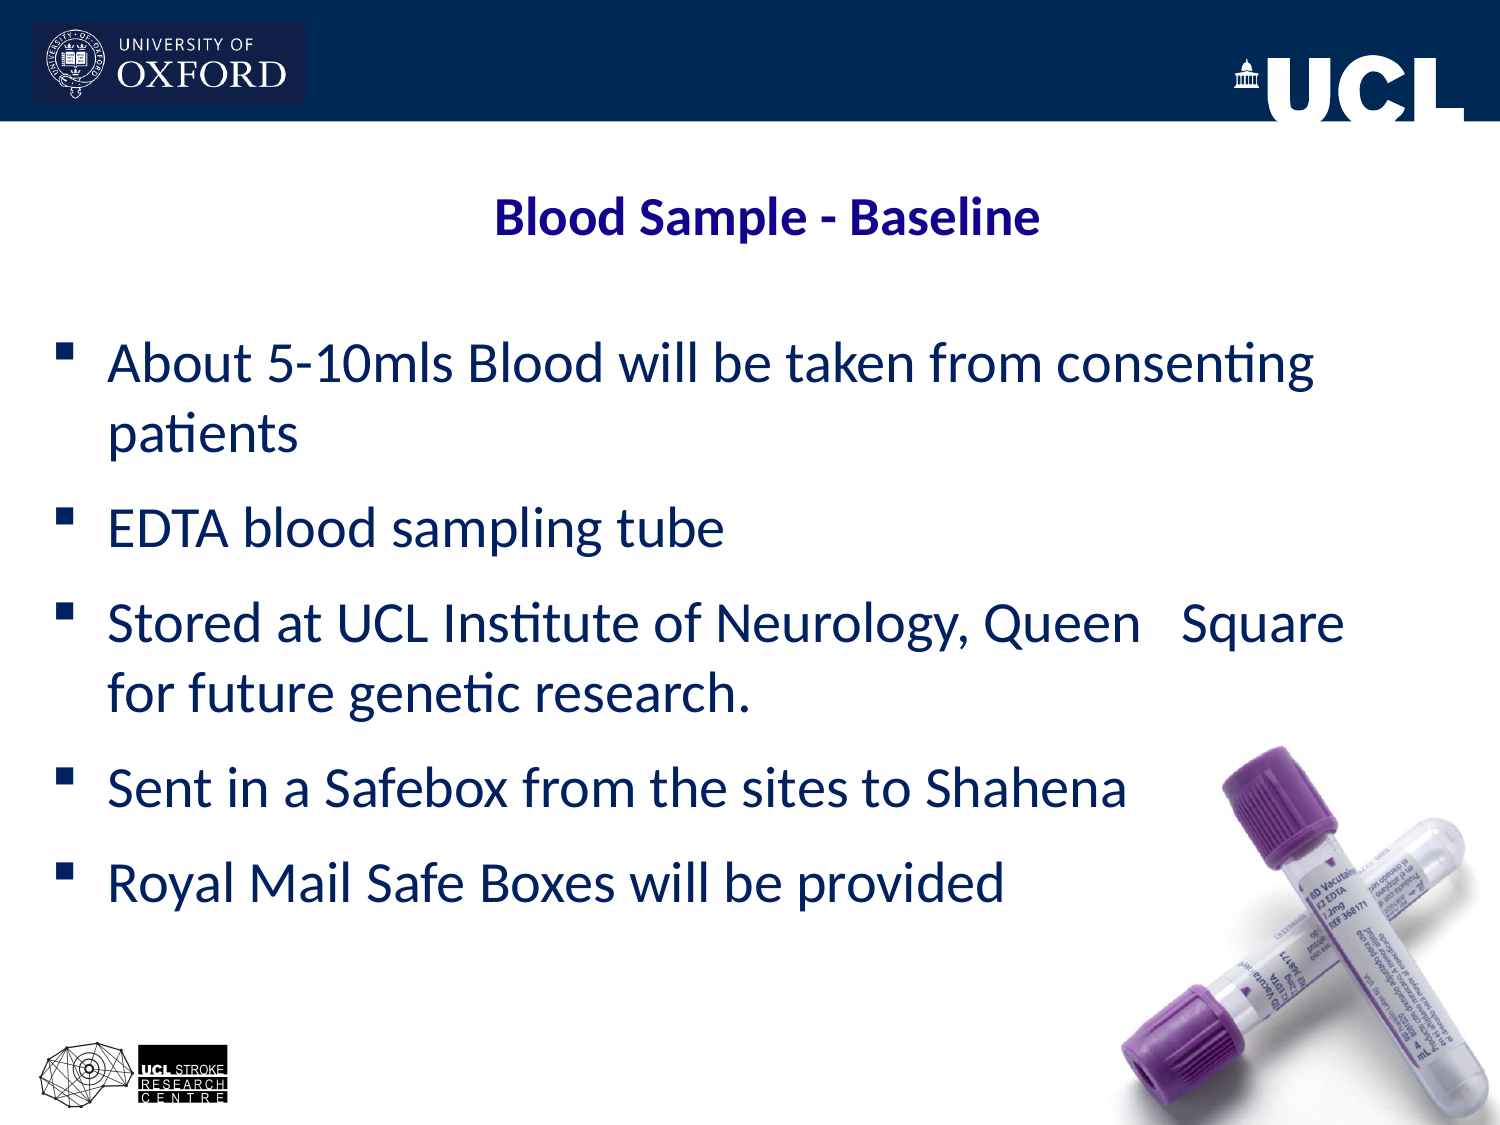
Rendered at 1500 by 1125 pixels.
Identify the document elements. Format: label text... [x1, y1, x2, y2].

picture [33, 22, 306, 105]
picture [1234, 58, 1259, 88]
picture [1104, 733, 1500, 1125]
list About 5-10mls Blood will be taken from consenting patients EDTA blood sampling tube Stored at UCL Institute of Neurology, Queen Square for future genetic research. Sent in a Safebox from the sites to Shahena Royal Mail Safe Boxes will be provided [36, 316, 1387, 1059]
title Blood Sample - Baseline [112, 172, 1425, 321]
picture [39, 1059, 229, 1109]
